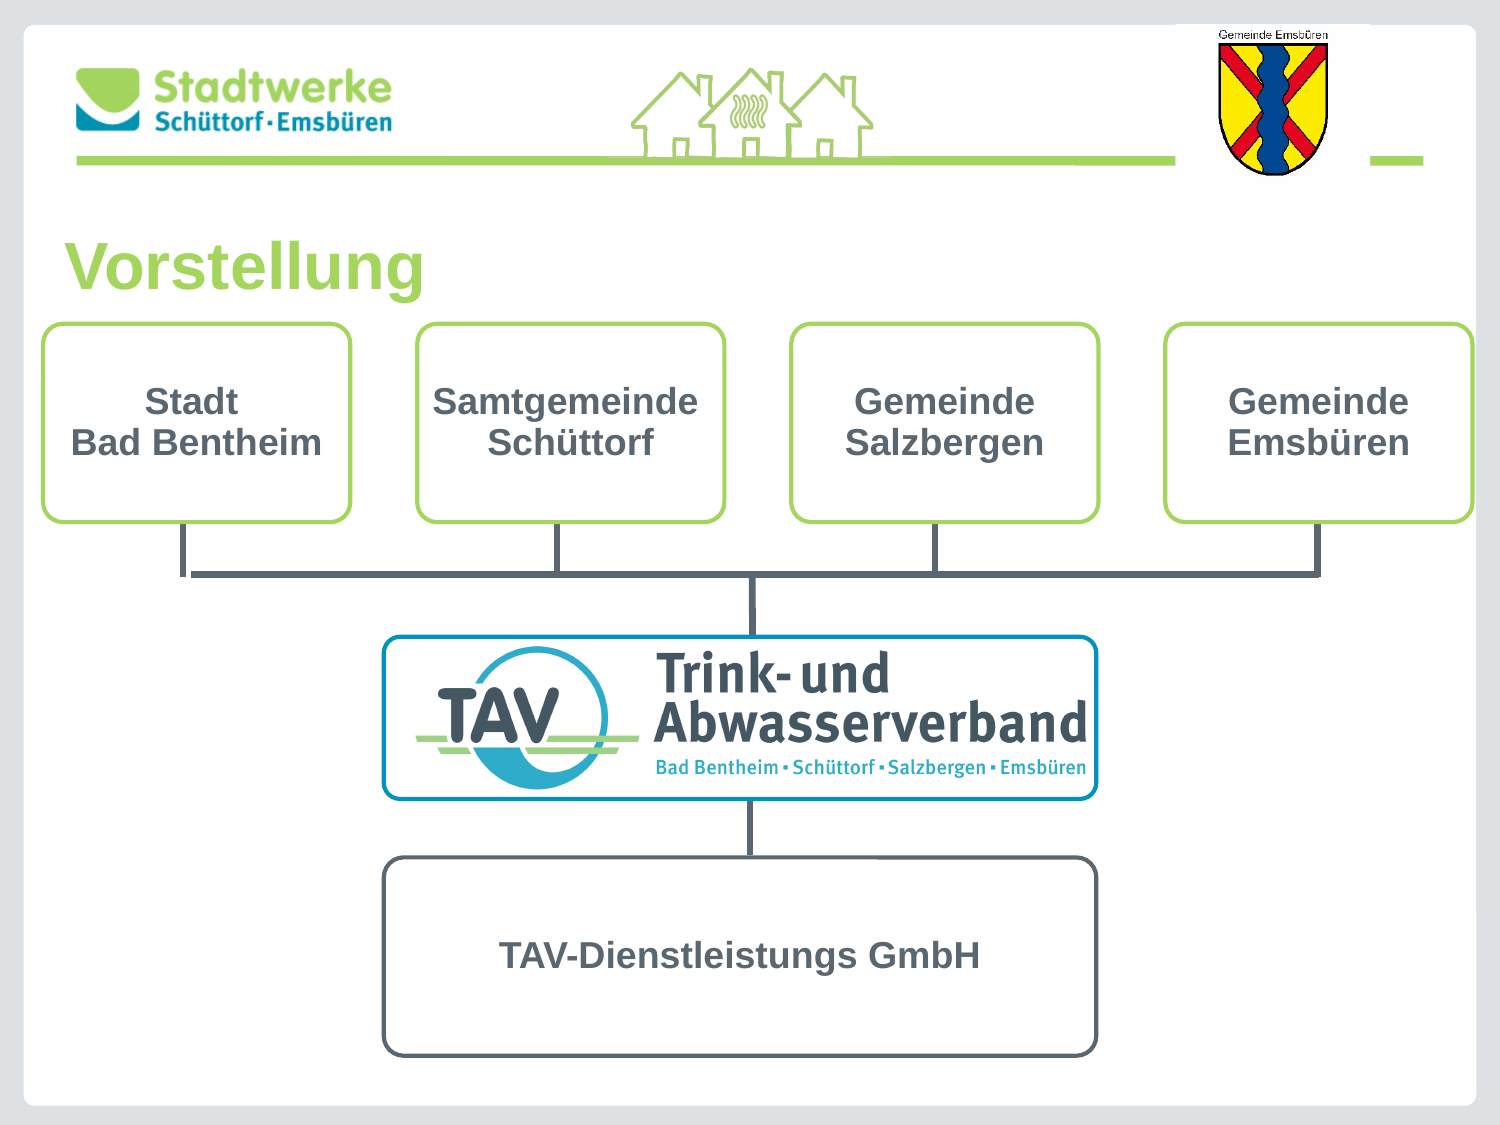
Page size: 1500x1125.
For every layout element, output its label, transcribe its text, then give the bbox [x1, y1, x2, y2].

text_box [1165, 323, 1473, 523]
text_box [1095, 642, 1099, 794]
picture [608, 66, 892, 161]
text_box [42, 323, 351, 523]
picture [62, 54, 408, 148]
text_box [416, 323, 725, 523]
picture [1175, 24, 1371, 185]
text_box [791, 323, 1099, 523]
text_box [383, 857, 1097, 1056]
picture [413, 640, 1092, 796]
text_box [381, 634, 744, 802]
title Vorstellung [64, 219, 1435, 303]
